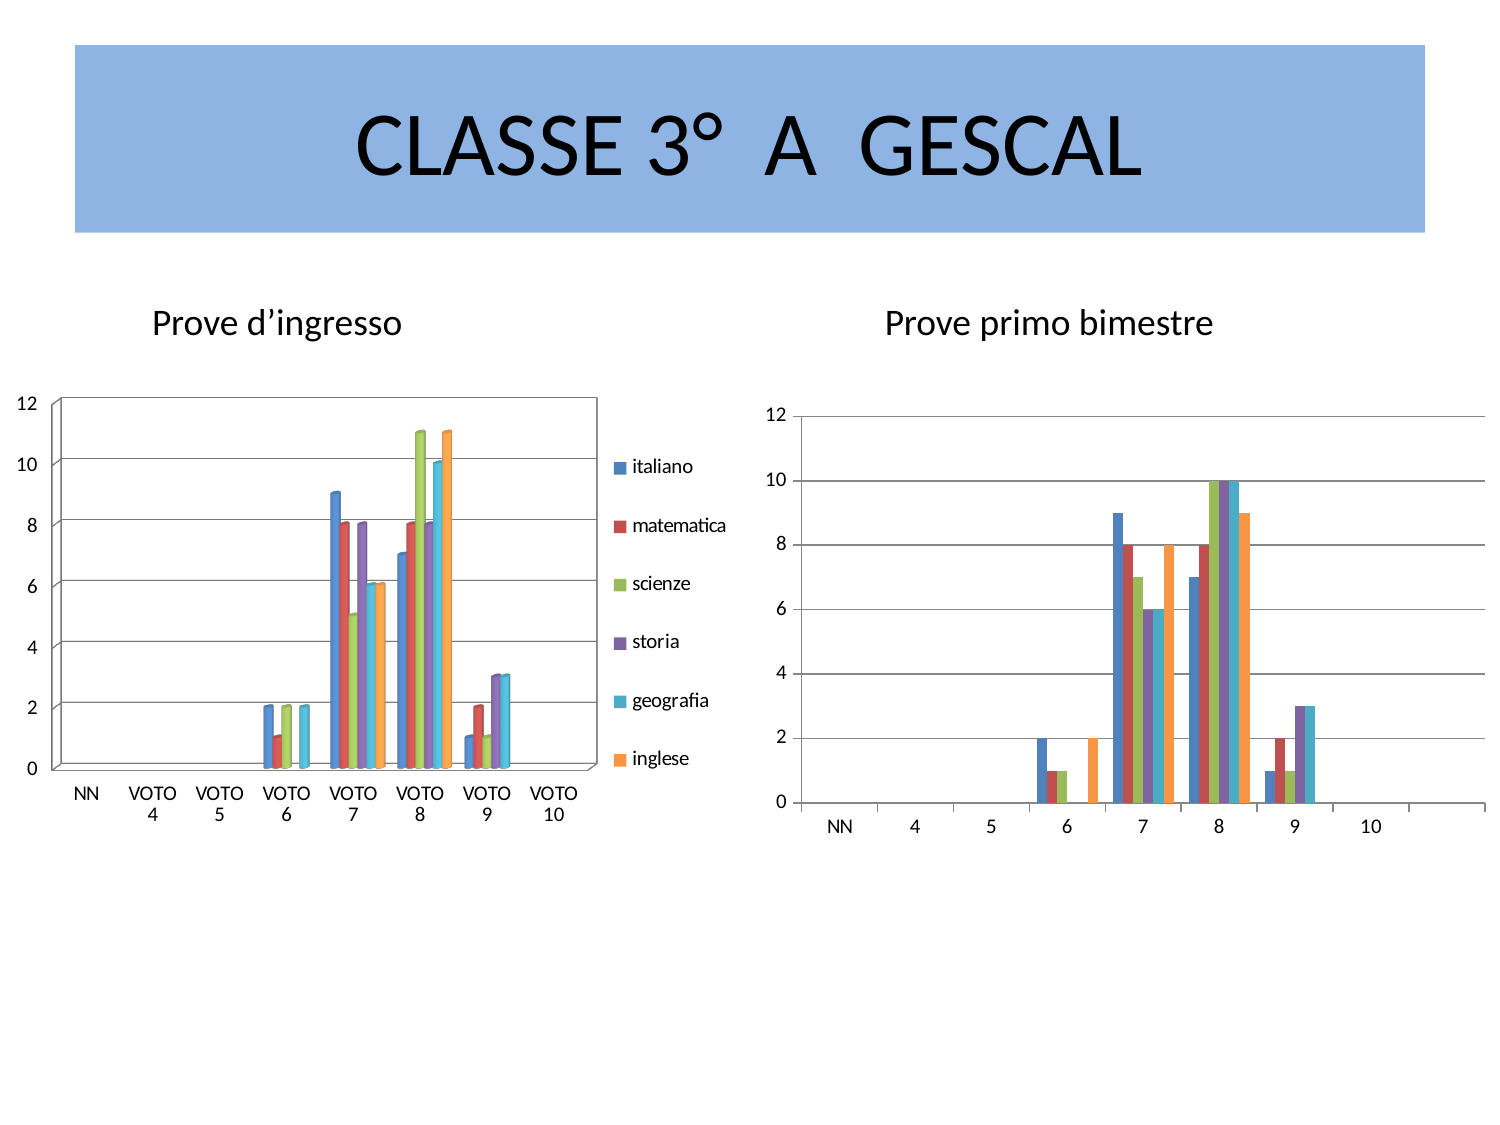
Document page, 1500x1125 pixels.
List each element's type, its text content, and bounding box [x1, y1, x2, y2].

text_box Prove primo bimestre [870, 290, 1230, 351]
text_box Prove d’ingresso [137, 290, 418, 351]
title CLASSE 3° A GESCAL [75, 45, 1425, 233]
chart [0, 385, 1500, 848]
